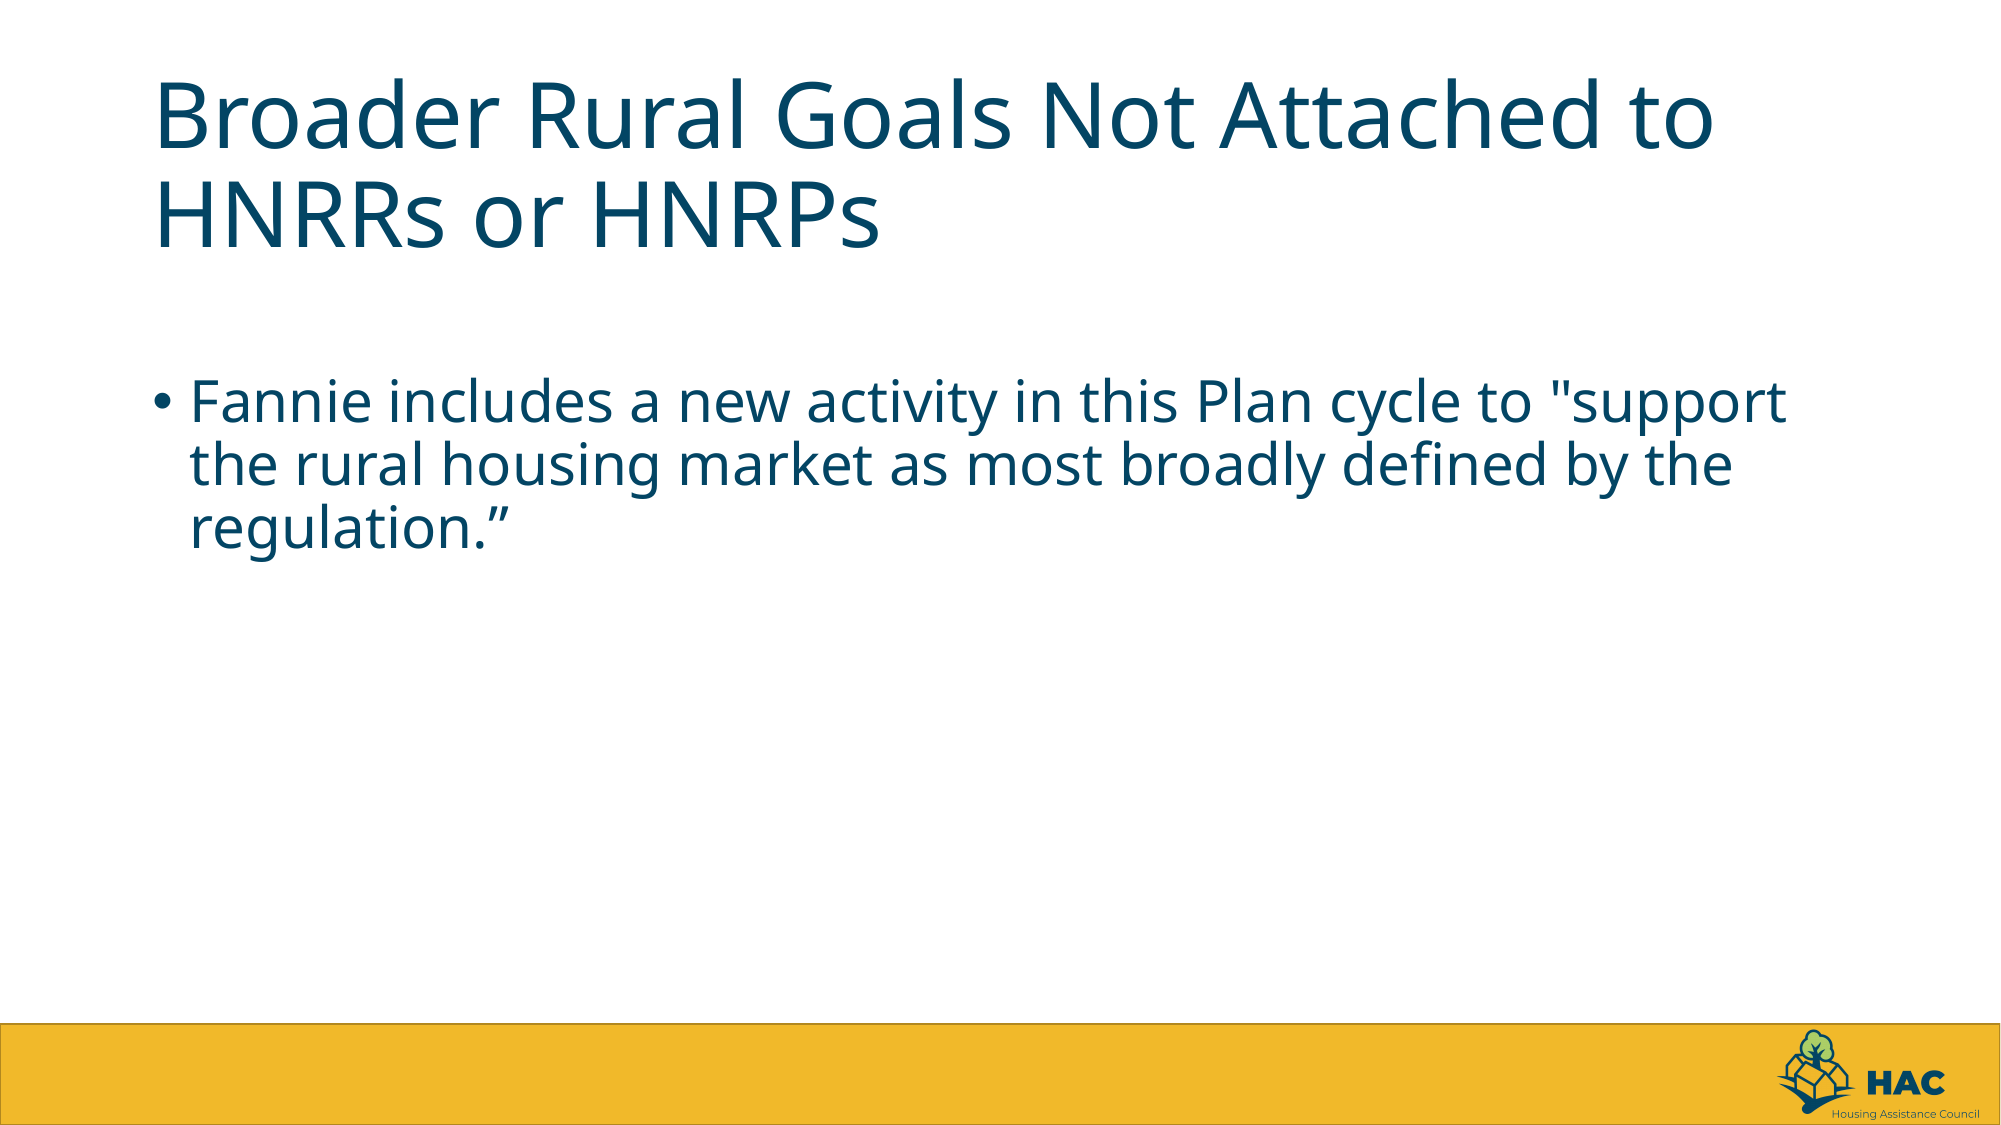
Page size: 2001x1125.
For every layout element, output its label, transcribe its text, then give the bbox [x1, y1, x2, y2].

list Fannie includes a new activity in this Plan cycle to "support the rural housing market as most broadly defined by the regulation.” [137, 365, 1863, 1019]
picture [1774, 1023, 1983, 1125]
title Broader Rural Goals Not Attached to HNRRs or HNRPs [137, 59, 1863, 278]
